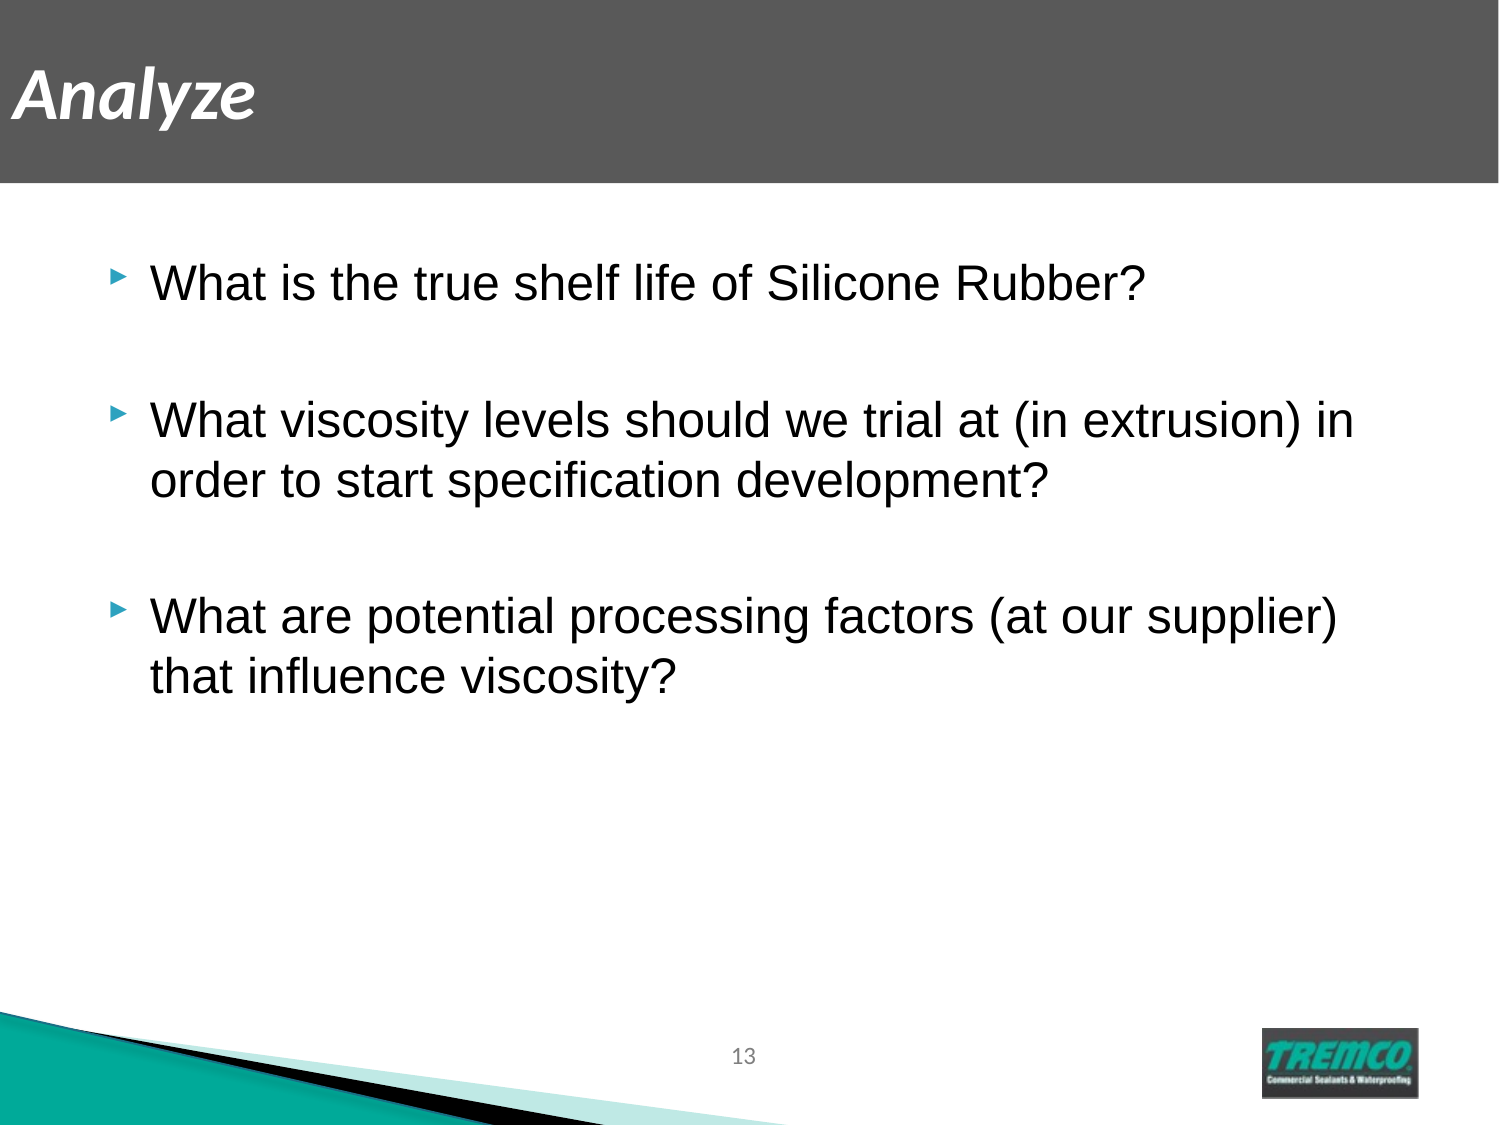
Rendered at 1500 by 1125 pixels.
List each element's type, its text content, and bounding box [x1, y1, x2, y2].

list What is the true shelf life of Silicone Rubber? What viscosity levels should we trial at (in extrusion) in order to start specification development? What are potential processing factors (at our supplier) that influence viscosity? [75, 243, 1425, 986]
title Analyze [0, 0, 1499, 184]
picture [1262, 1028, 1419, 1099]
